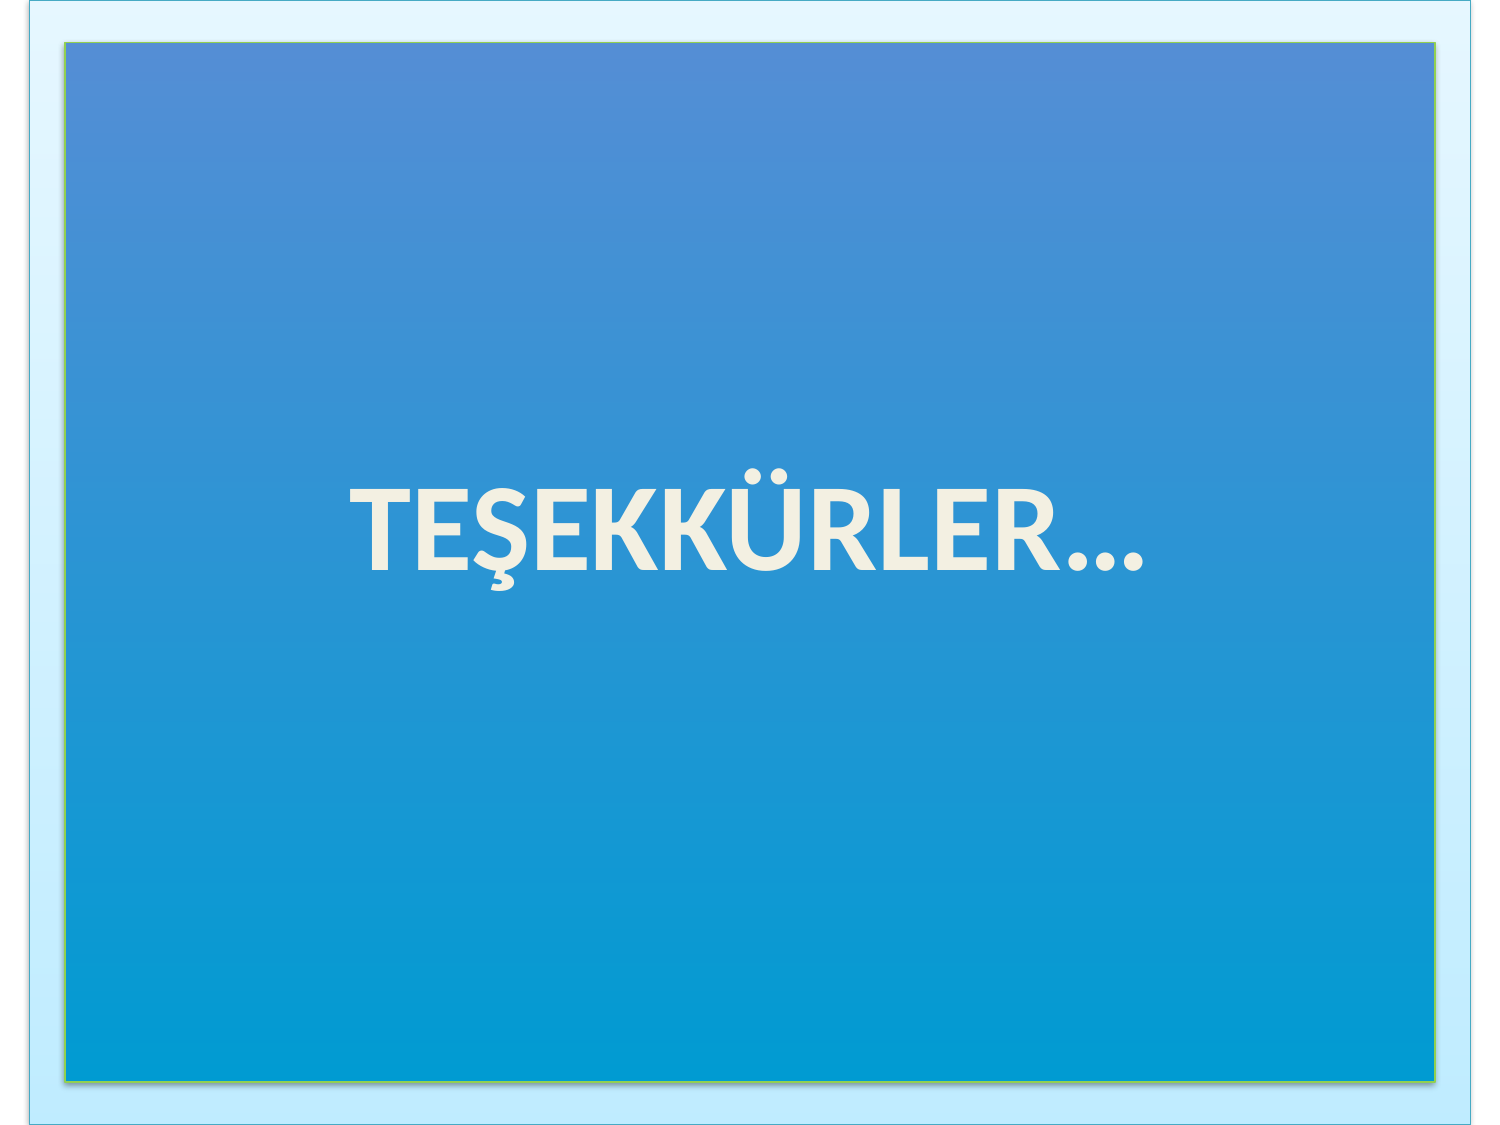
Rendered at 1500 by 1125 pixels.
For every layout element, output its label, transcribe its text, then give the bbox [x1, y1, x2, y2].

text_box [29, 0, 1471, 1125]
text_box TEŞEKKÜRLER… [64, 42, 1436, 1083]
